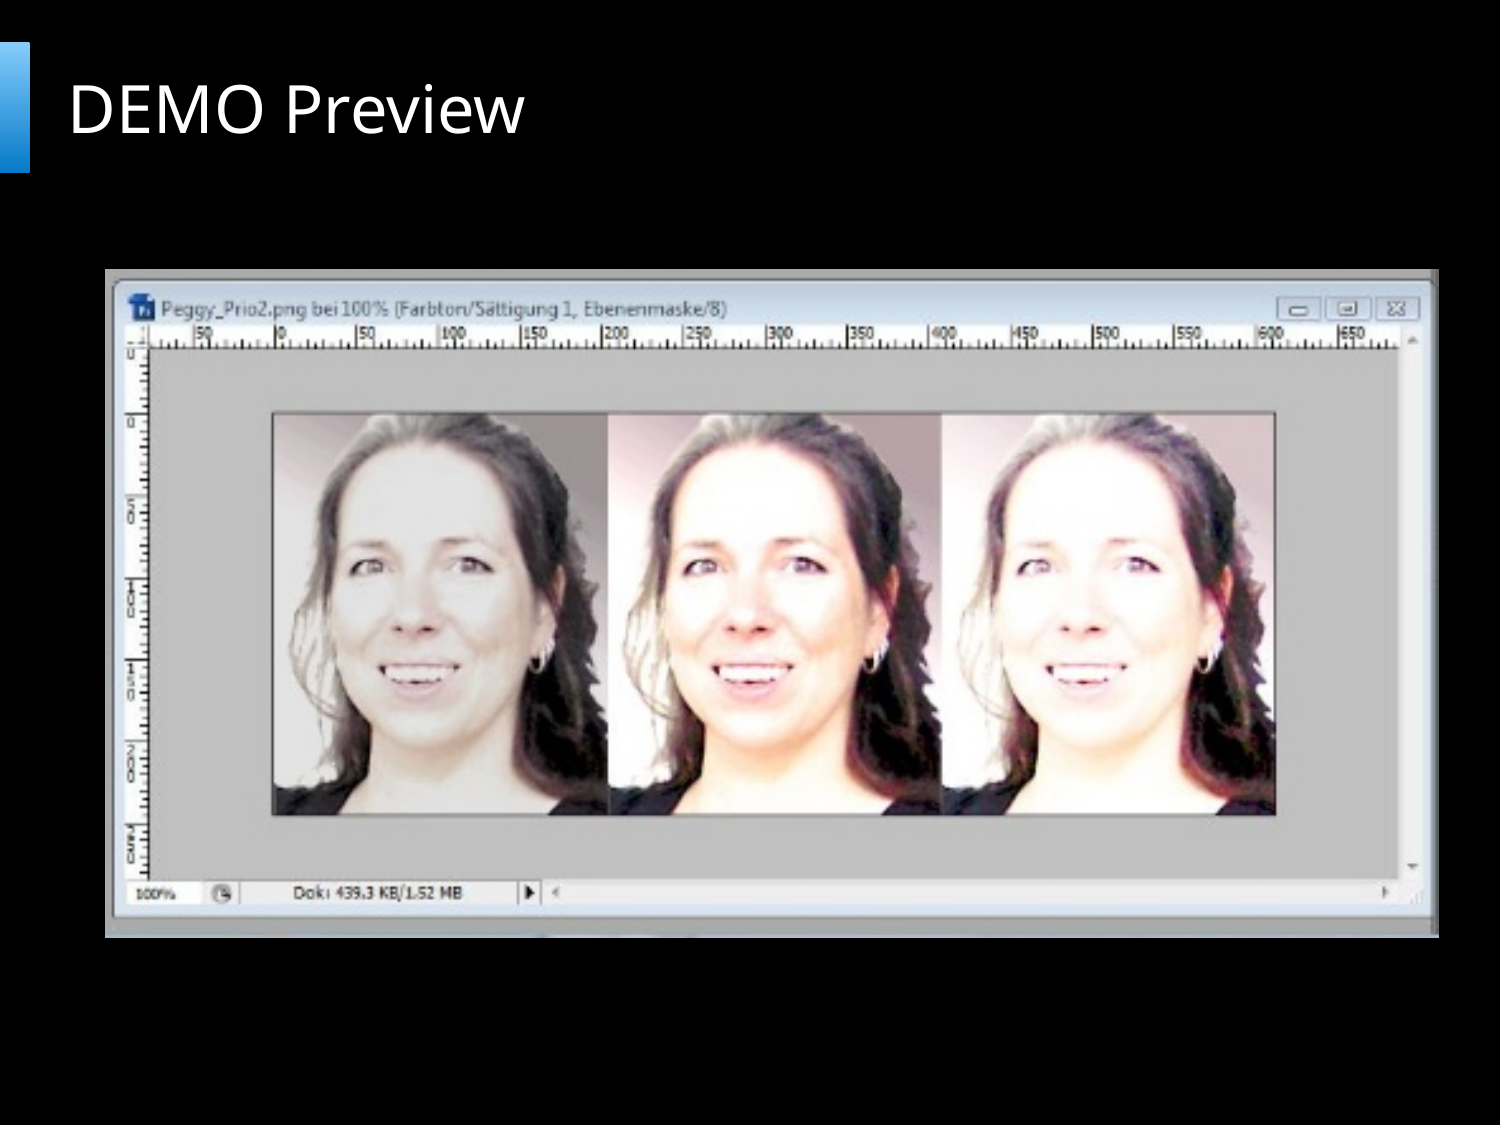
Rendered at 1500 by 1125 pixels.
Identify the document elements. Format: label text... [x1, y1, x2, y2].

title DEMO Preview [53, 42, 1117, 171]
picture [105, 269, 1439, 938]
